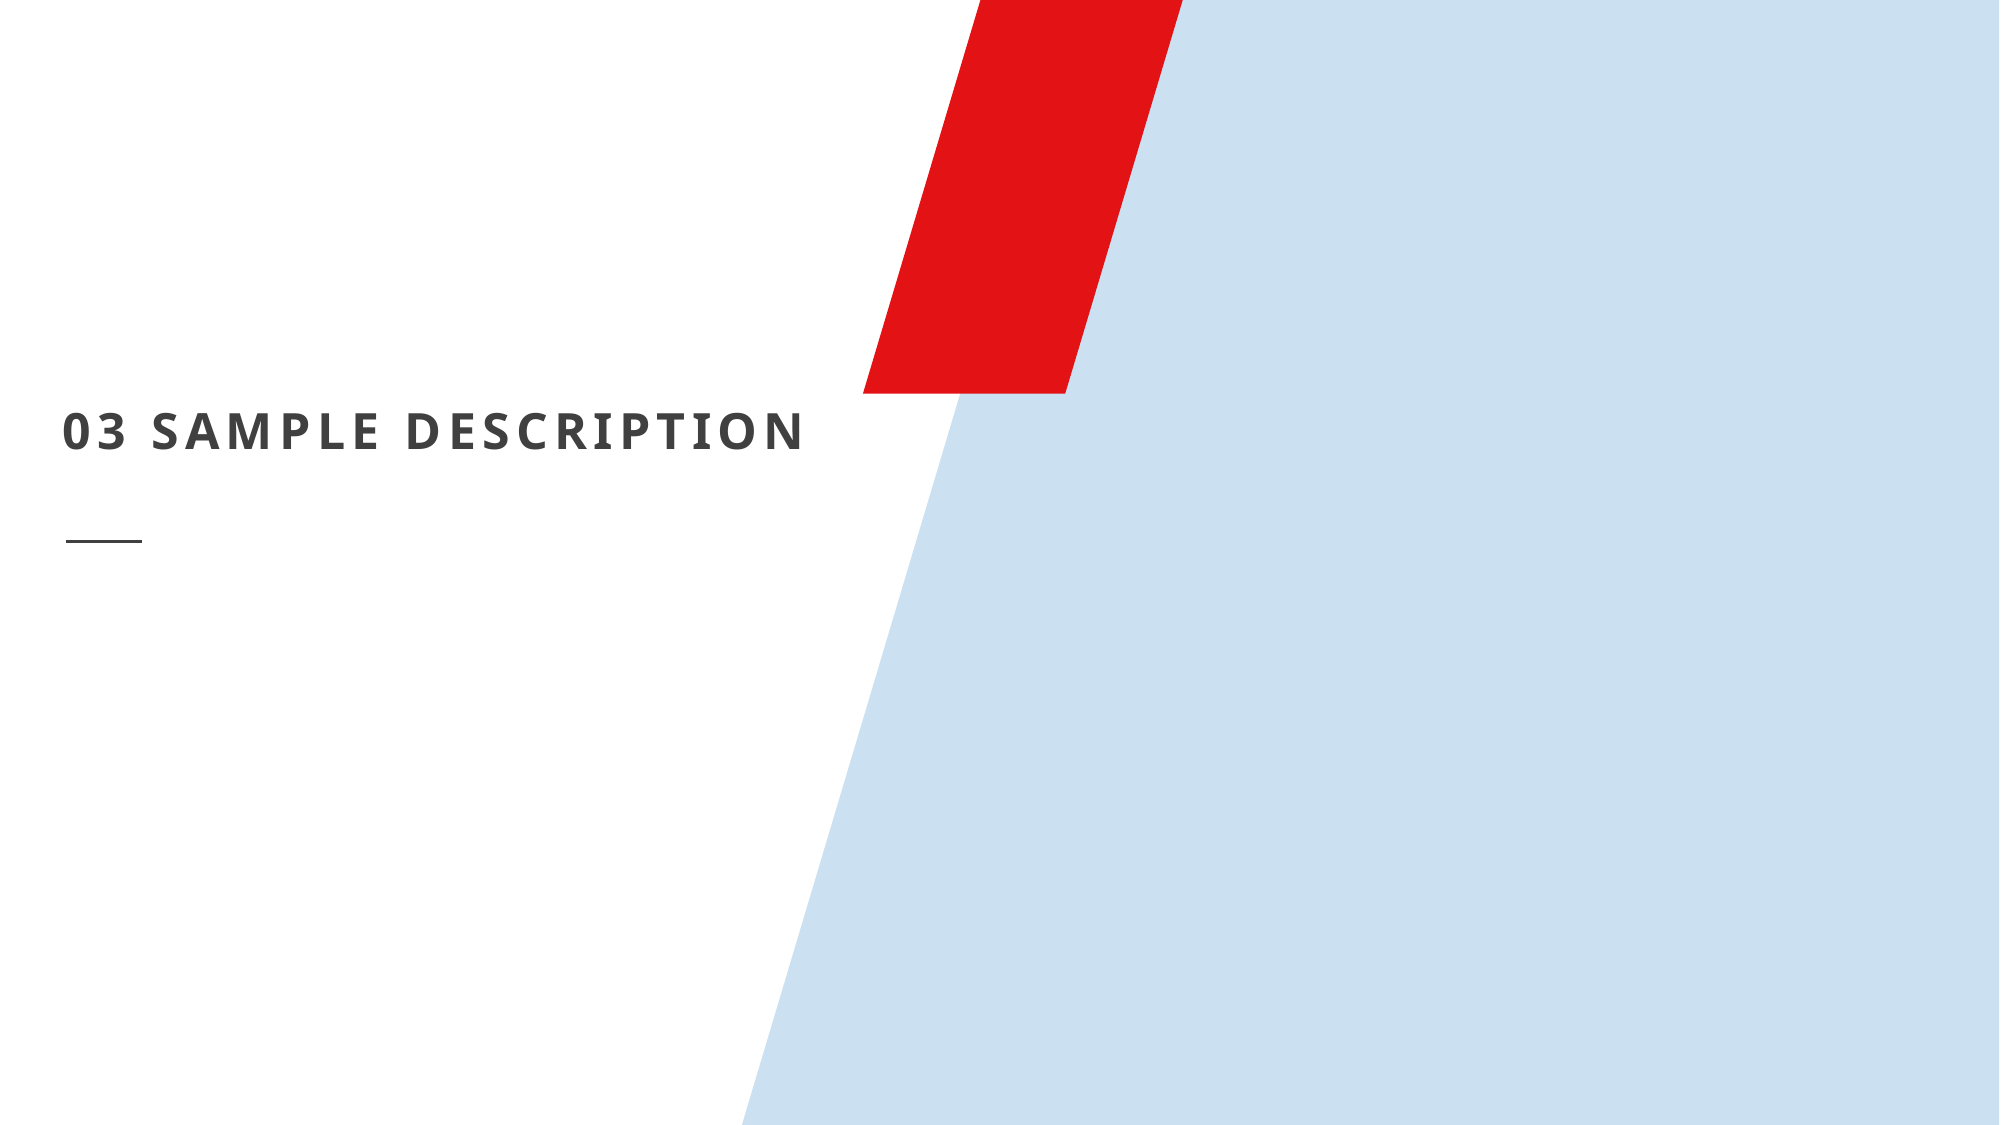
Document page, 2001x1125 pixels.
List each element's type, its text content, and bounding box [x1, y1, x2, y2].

text_box 03 SAMPLE DESCRIPTION [47, 391, 857, 467]
